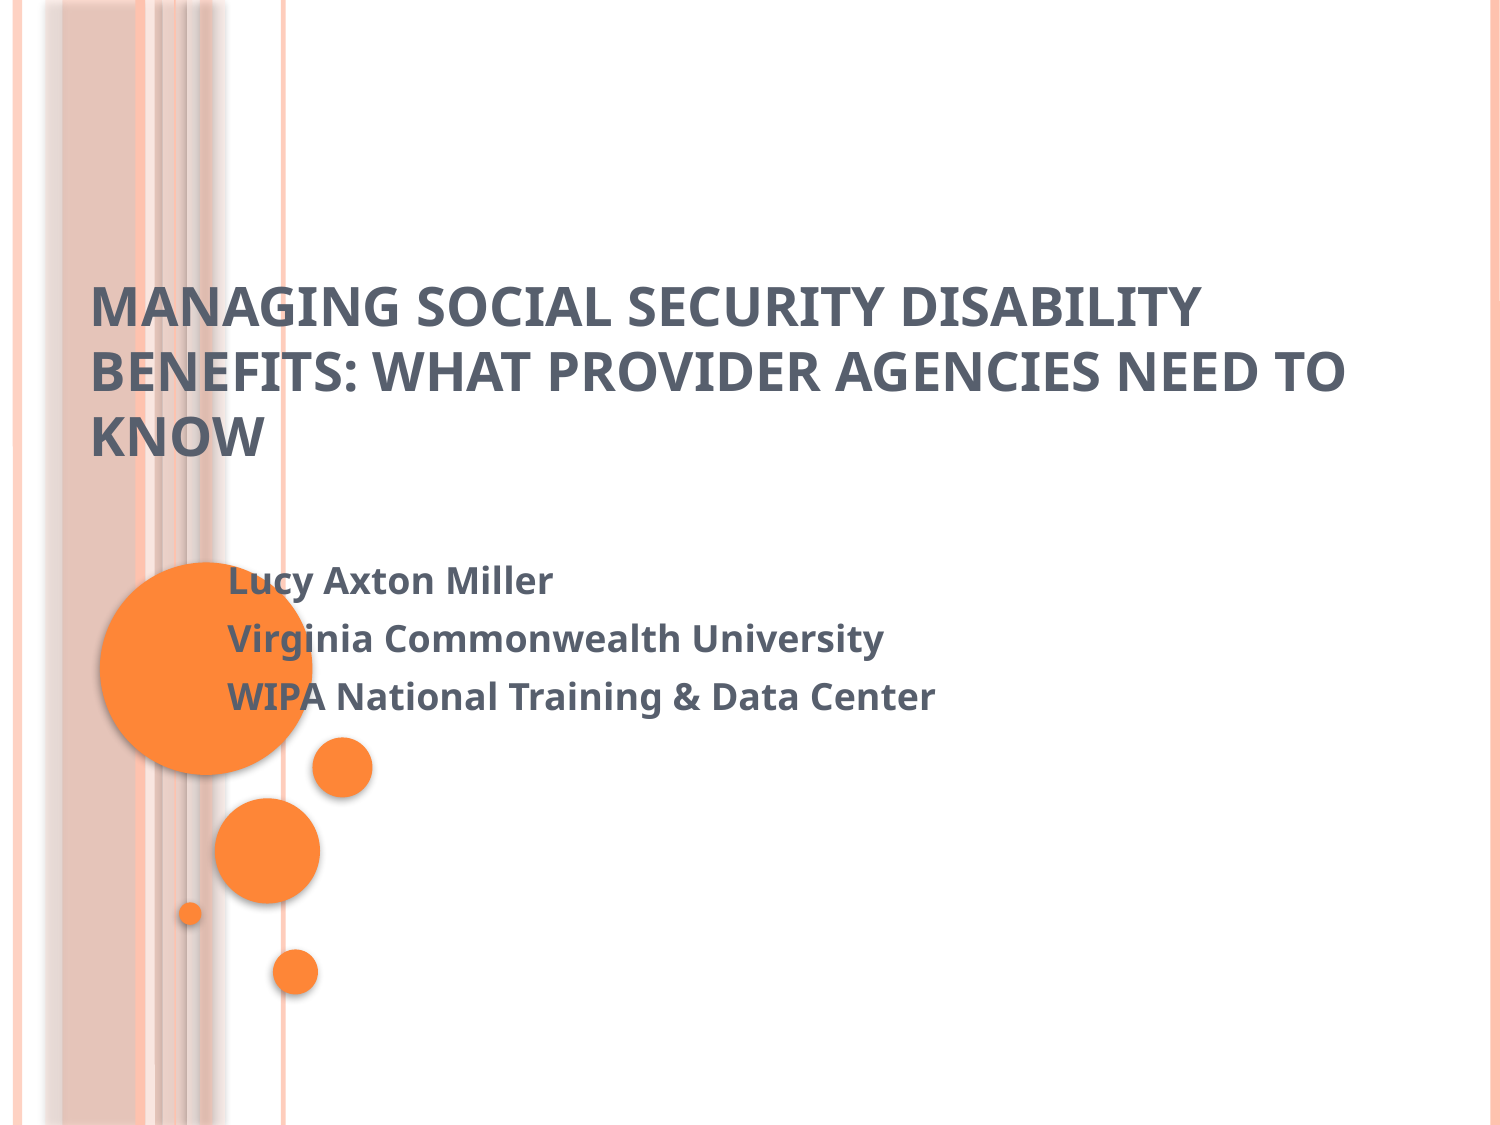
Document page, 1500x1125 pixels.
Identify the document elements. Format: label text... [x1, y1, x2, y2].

subtitle Lucy Axton Miller Virginia Commonwealth University WIPA National Training & Data Center [212, 549, 1263, 825]
title Managing Social Security Disability Benefits: What Provider Agencies Need to Know [75, 262, 1425, 475]
